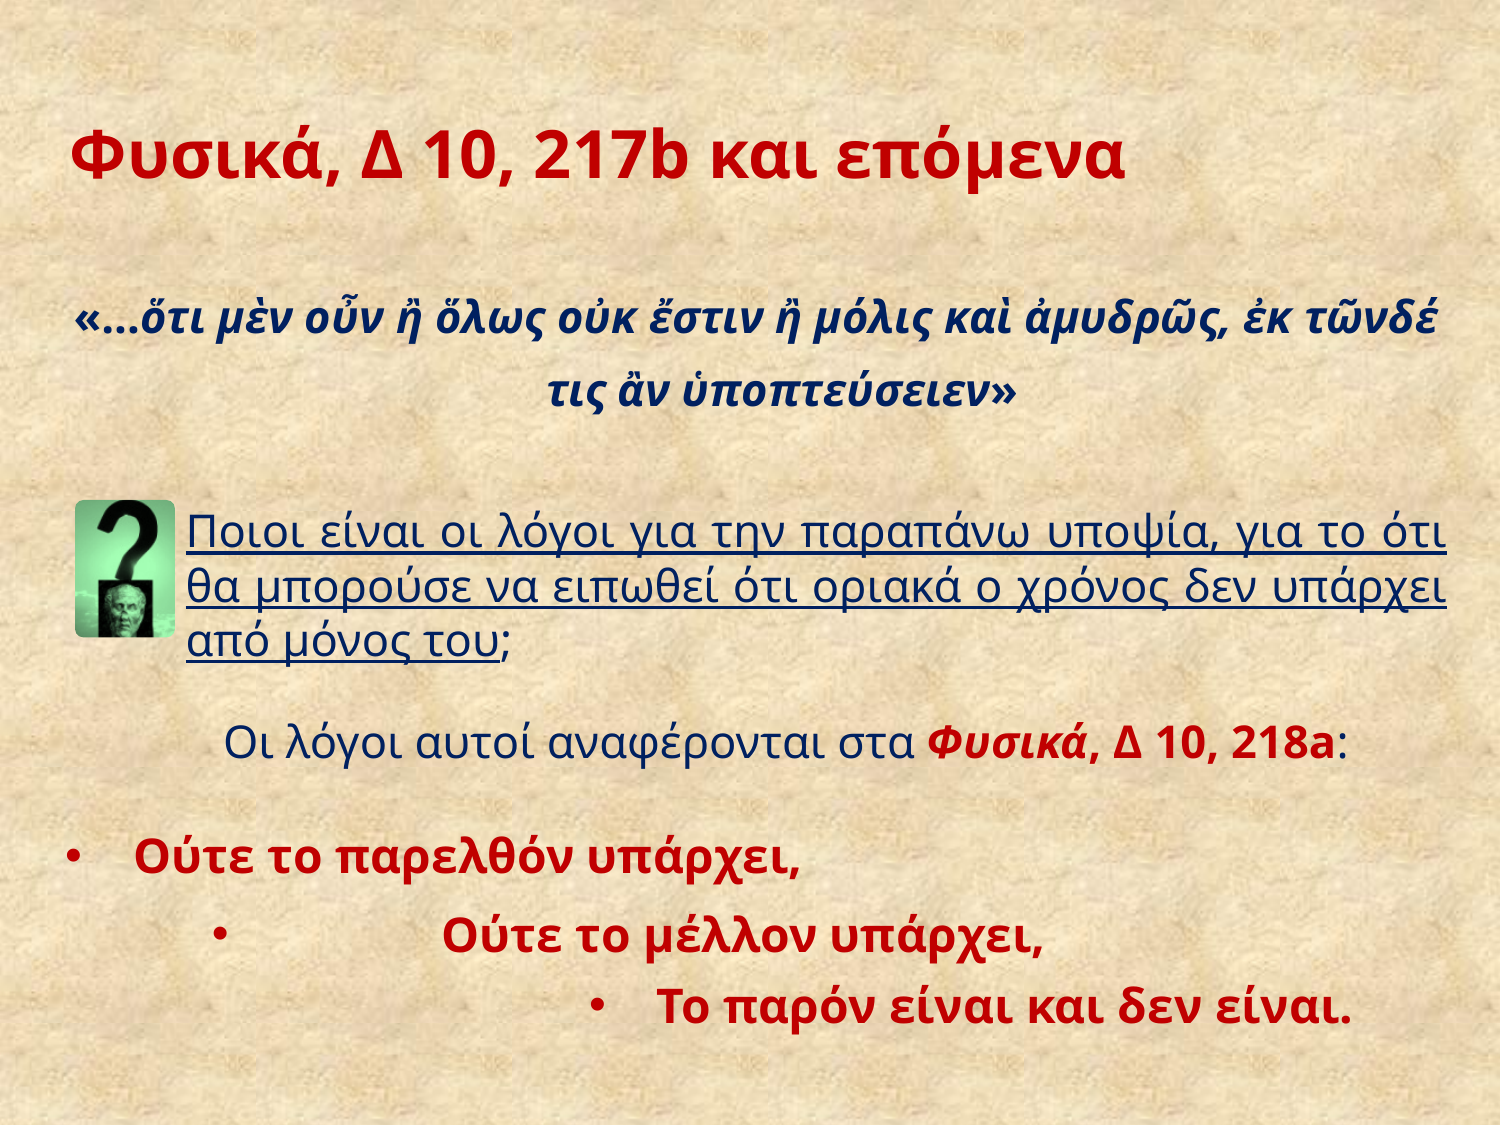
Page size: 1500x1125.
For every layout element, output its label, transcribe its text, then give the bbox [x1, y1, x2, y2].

title Φυσικά, Δ 10, 217b και επόμενα [37, 50, 1463, 238]
picture [0, 0, 1500, 1125]
list «...ὅτι μὲν οὖν ἢ ὅλως οὐκ ἔστιν ἢ μόλις καὶ ἀμυδρῶς, ἐκ τῶνδέ τις ἂν ὑποπτεύσειεν» Ποιοι είναι οι λόγοι για την παραπάνω υποψία, για το ότι θα μπορούσε να ειπωθεί ότι οριακά ο χρόνος δεν υπάρχει από μόνος του; Οι λόγοι αυτοί αναφέρονται στα Φυσικά, Δ 10, 218a: Ούτε το παρελθόν υπάρχει, Ούτε το μέλλον υπάρχει, Το παρόν είναι και δεν είναι. [50, 262, 1463, 1063]
